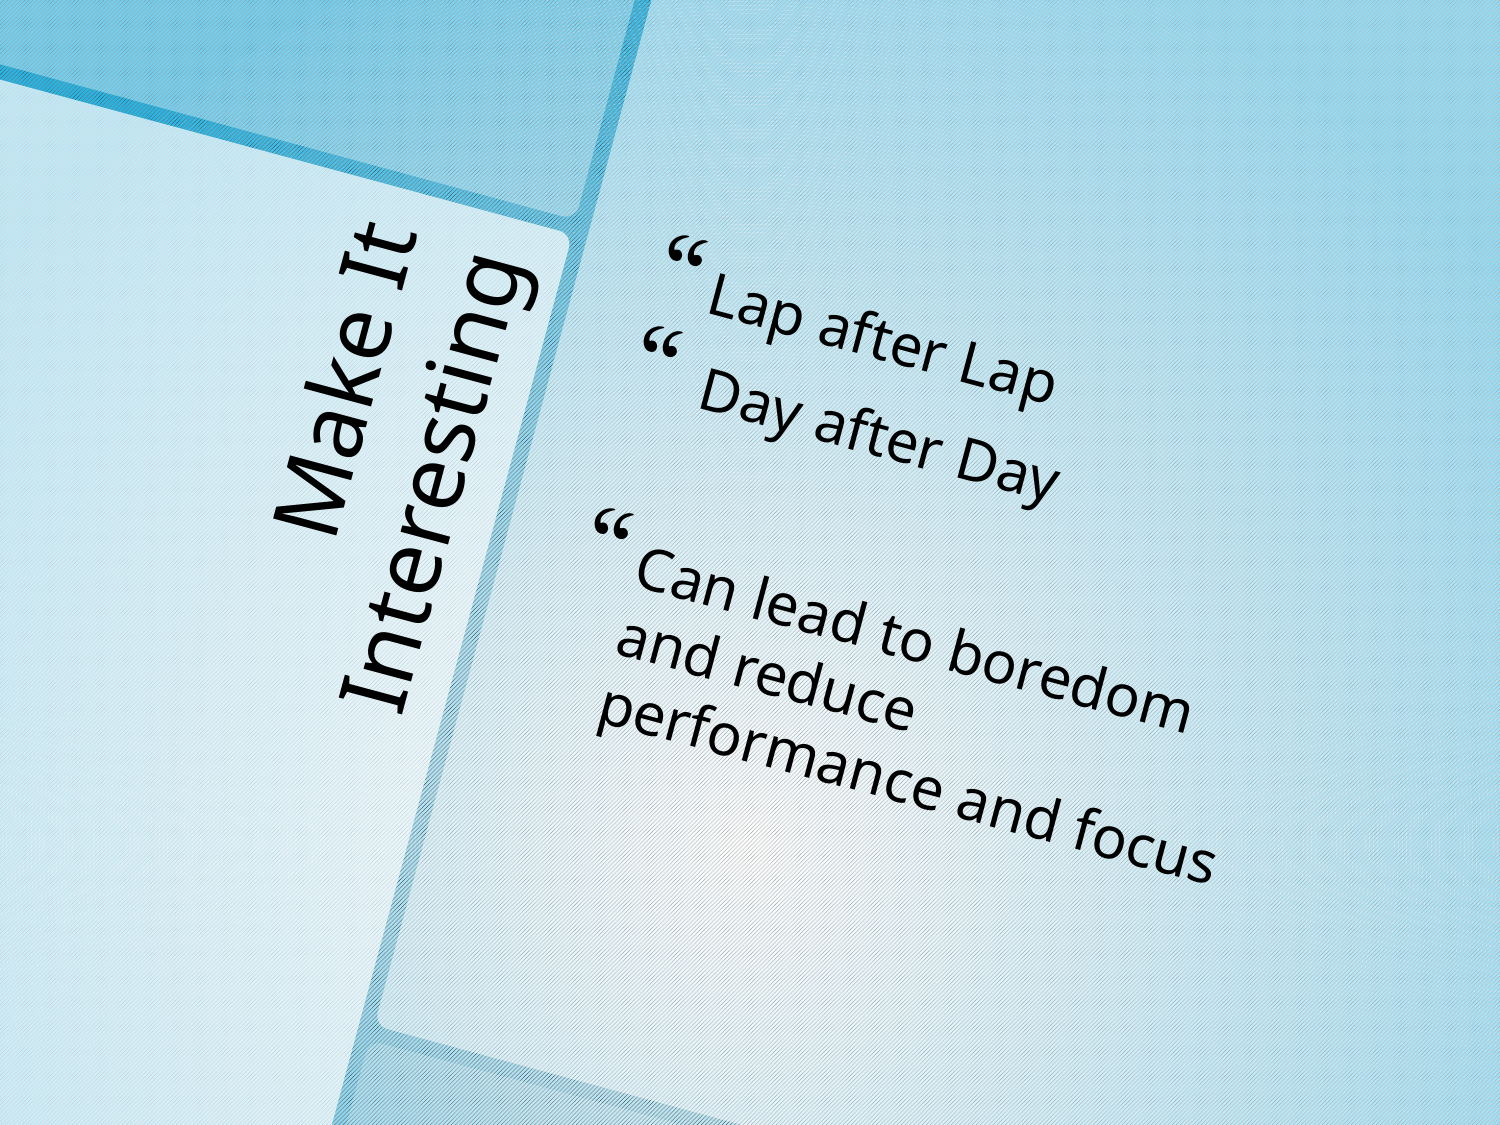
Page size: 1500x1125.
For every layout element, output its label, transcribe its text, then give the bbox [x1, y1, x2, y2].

list Lap after Lap Day after Day Can lead to boredom and reduce performance and focus [475, 72, 1430, 1076]
title Make It Interesting [69, 181, 554, 1056]
